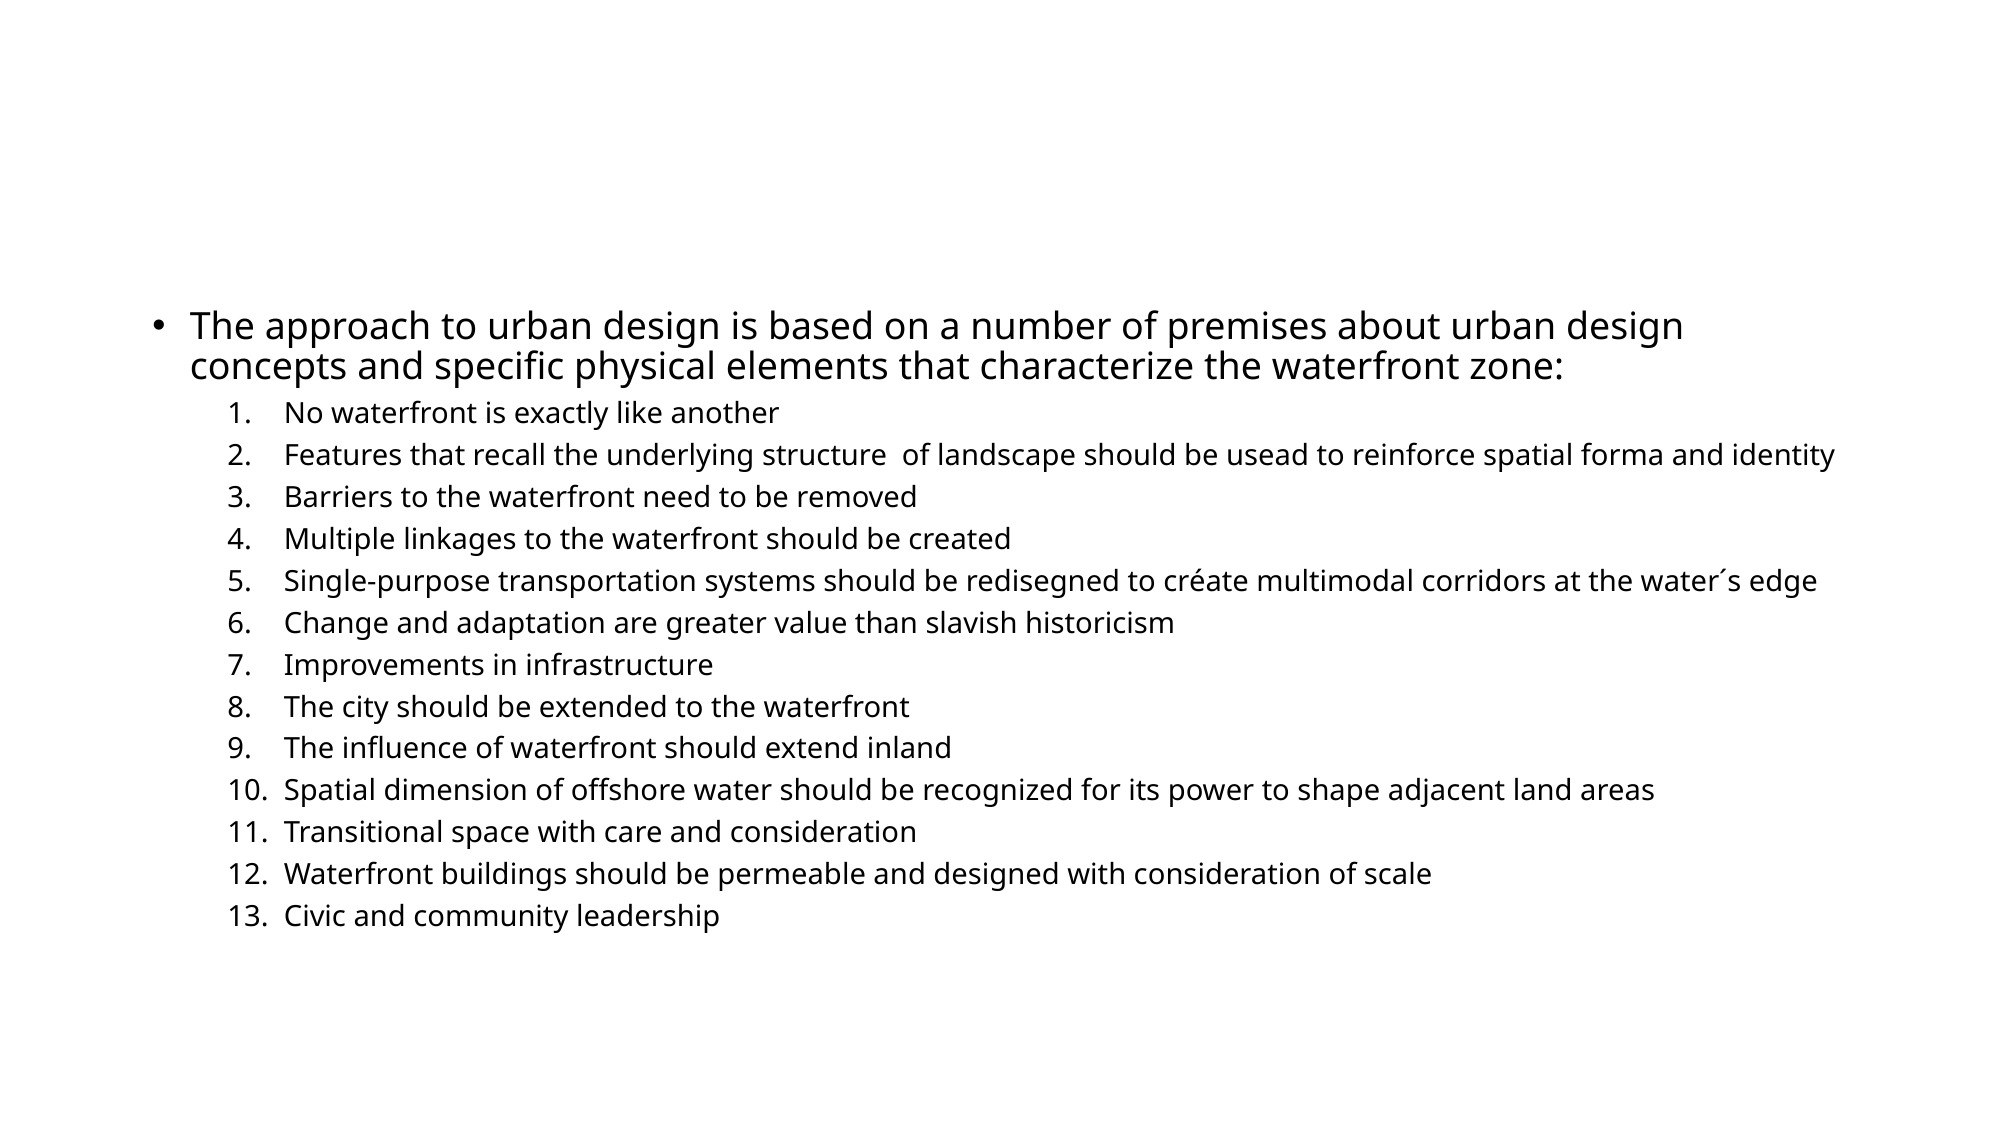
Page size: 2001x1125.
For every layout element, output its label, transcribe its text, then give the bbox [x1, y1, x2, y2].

list The approach to urban design is based on a number of premises about urban design concepts and specific physical elements that characterize the waterfront zone: No waterfront is exactly like another Features that recall the underlying structure of landscape should be usead to reinforce spatial forma and identity Barriers to the waterfront need to be removed Multiple linkages to the waterfront should be created Single-purpose transportation systems should be redisegned to créate multimodal corridors at the water´s edge Change and adaptation are greater value than slavish historicism Improvements in infrastructure The city should be extended to the waterfront The influence of waterfront should extend inland Spatial dimension of offshore water should be recognized for its power to shape adjacent land areas Transitional space with care and consideration Waterfront buildings should be permeable and designed with consideration of scale Civic and community leadership [137, 299, 1863, 1014]
